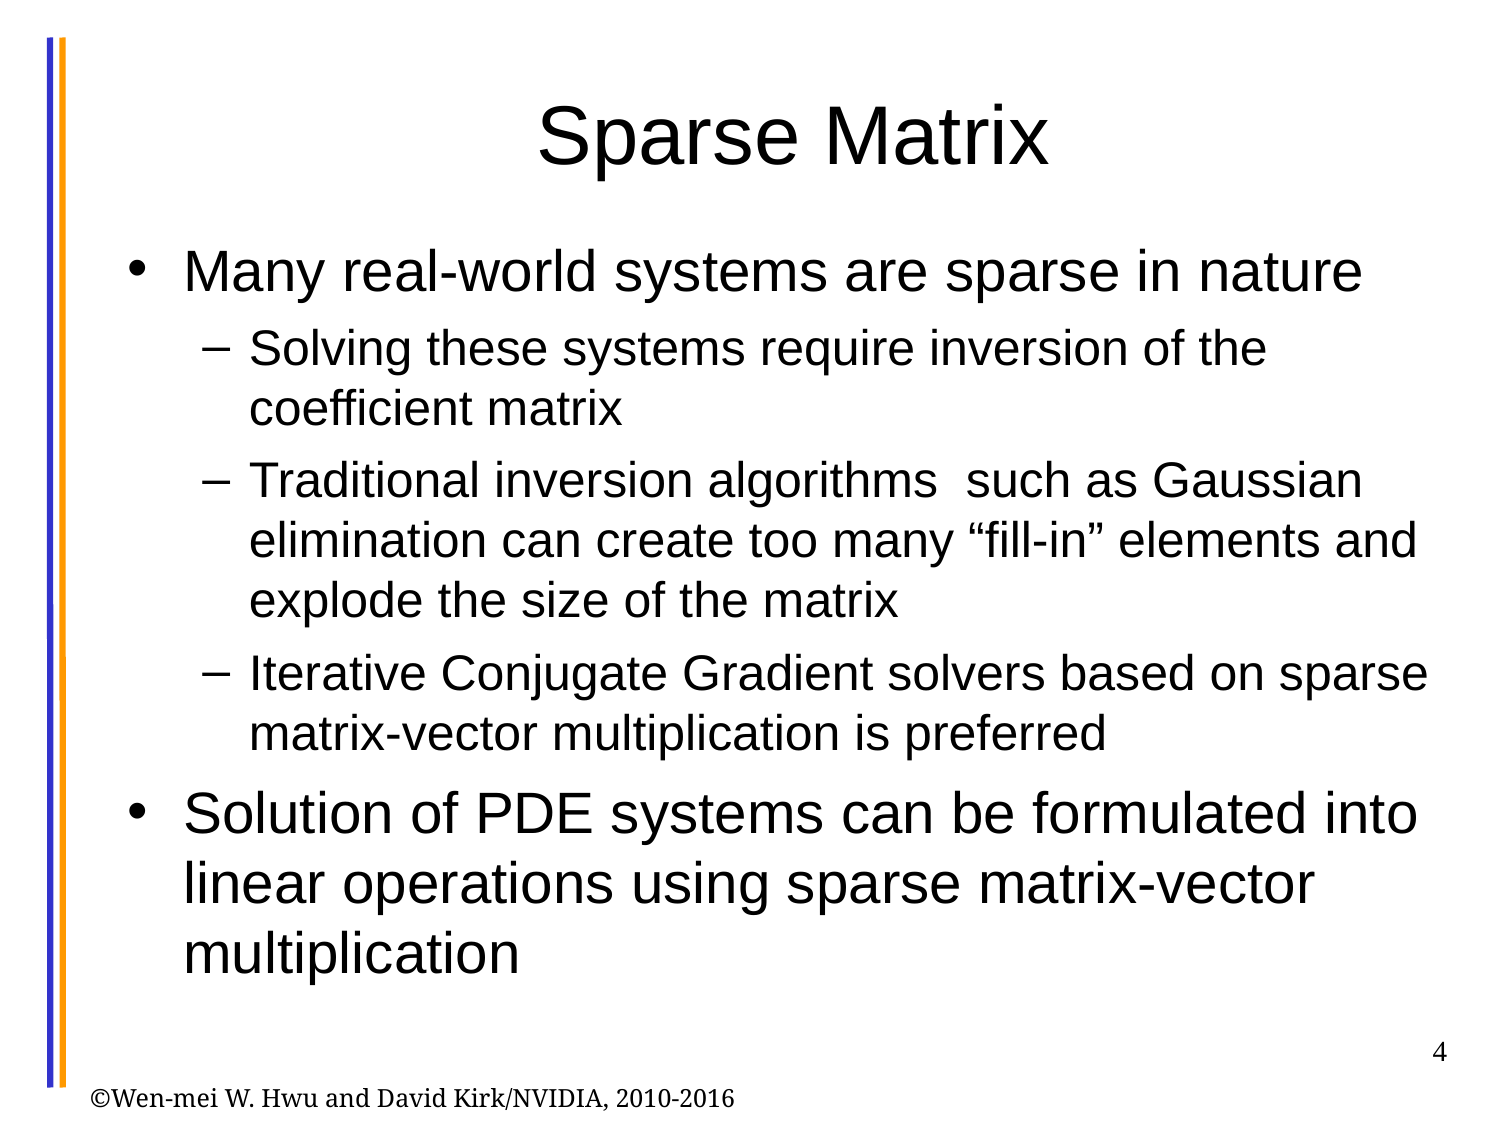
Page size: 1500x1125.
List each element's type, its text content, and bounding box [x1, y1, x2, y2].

footer ©Wen-mei W. Hwu and David Kirk/NVIDIA, 2010-2016 [74, 1074, 863, 1113]
title Sparse Matrix [112, 37, 1475, 224]
slide_number 4 [1149, 1024, 1463, 1100]
list Many real-world systems are sparse in nature Solving these systems require inversion of the coefficient matrix Traditional inversion algorithms such as Gaussian elimination can create too many “fill-in” elements and explode the size of the matrix Iterative Conjugate Gradient solvers based on sparse matrix-vector multiplication is preferred Solution of PDE systems can be formulated into linear operations using sparse matrix-vector multiplication [112, 224, 1475, 1000]
